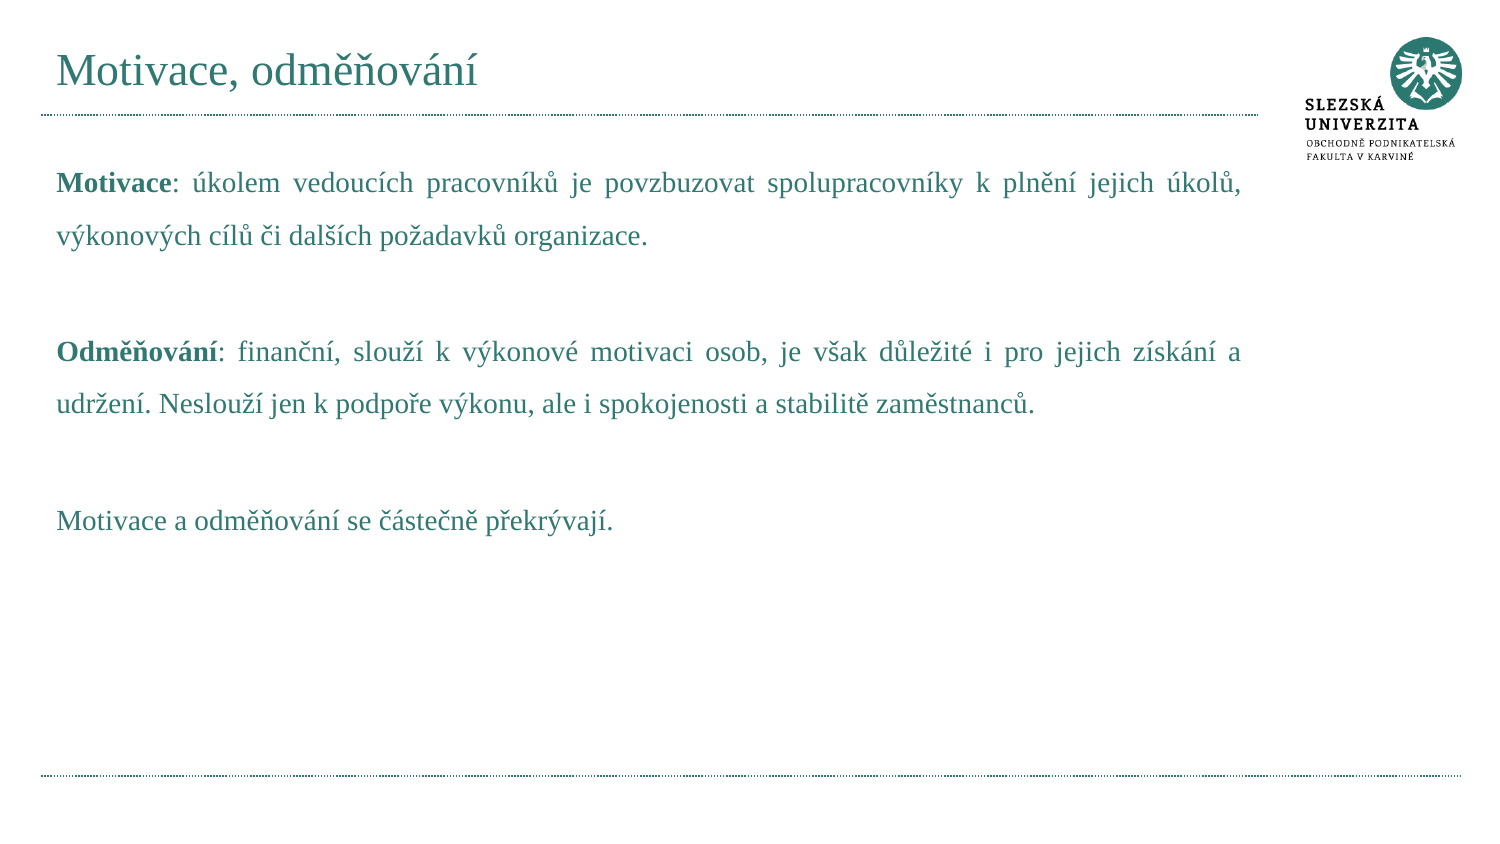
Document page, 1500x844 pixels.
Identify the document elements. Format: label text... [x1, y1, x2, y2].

picture [1305, 37, 1462, 160]
title Motivace, odměňování [41, 32, 1282, 116]
text_box Motivace: úkolem vedoucích pracovníků je povzbuzovat spolupracovníky k plnění jejich úkolů, výkonových cílů či dalších požadavků organizace. Odměňování: finanční, slouží k výkonové motivaci osob, je však důležité i pro jejich získání a udržení. Neslouží jen k podpoře výkonu, ale i spokojenosti a stabilitě zaměstnanců. Motivace a odměňování se částečně překrývají. [41, 138, 1258, 729]
